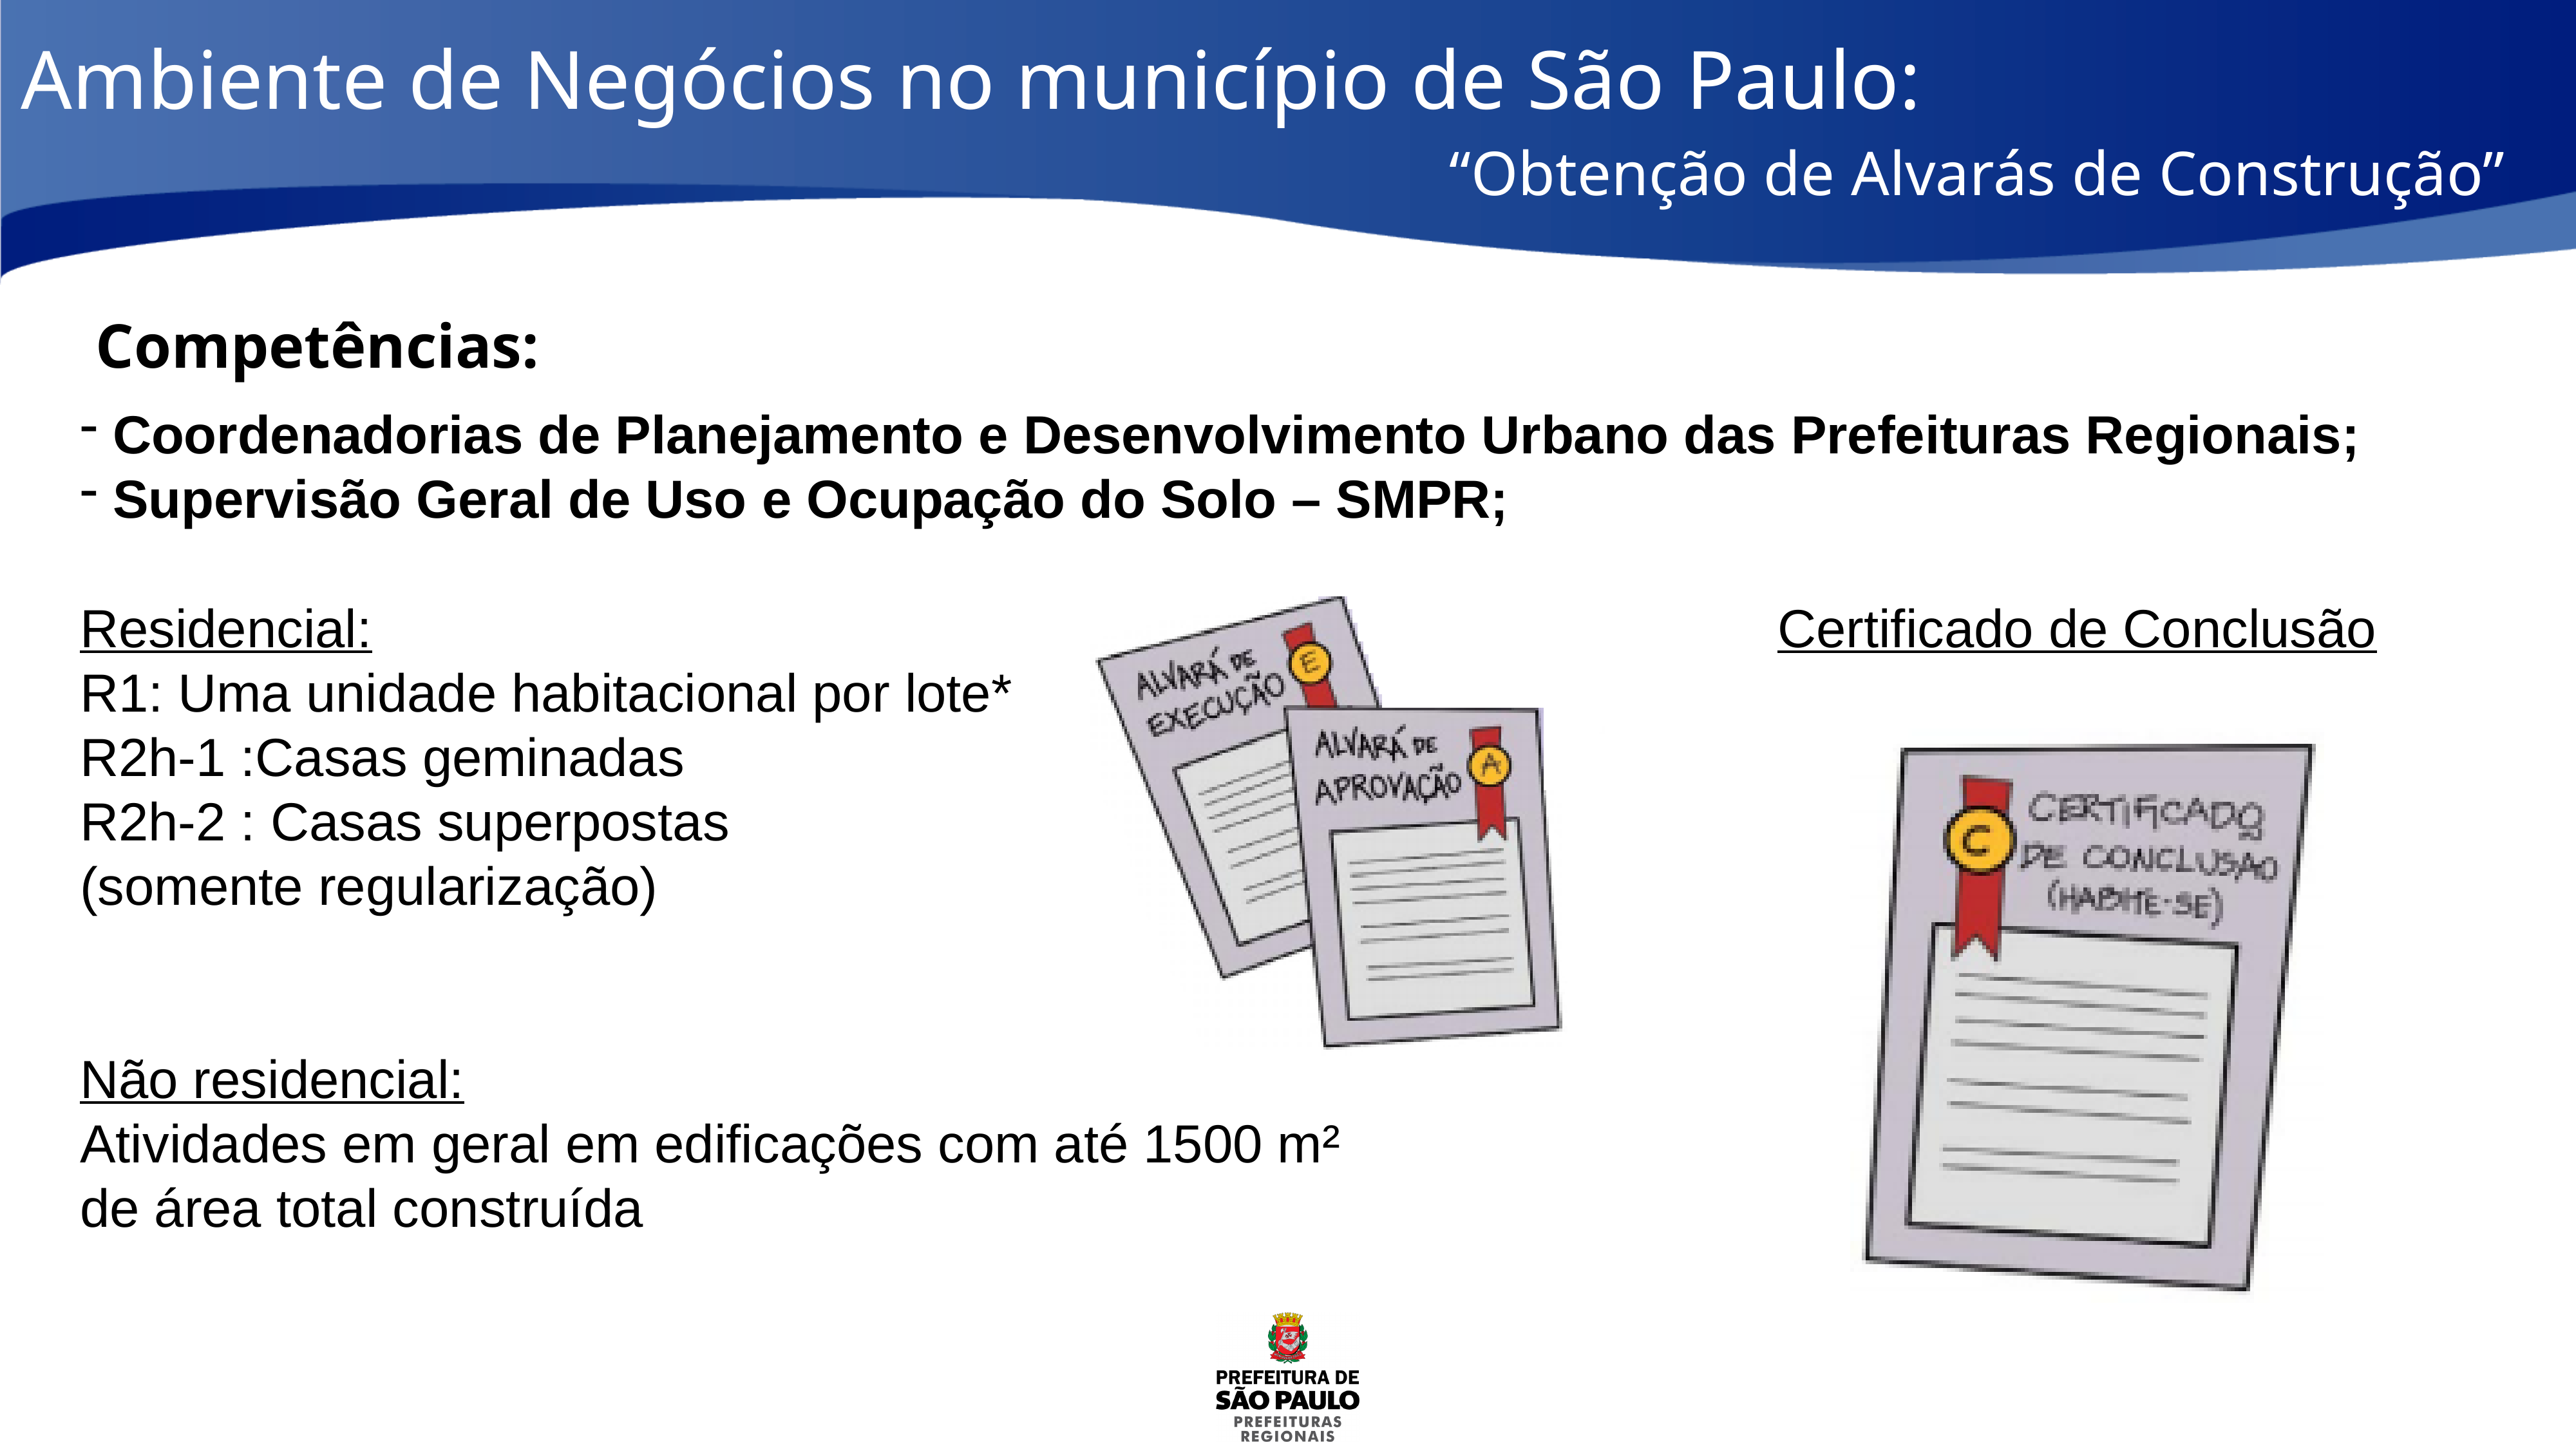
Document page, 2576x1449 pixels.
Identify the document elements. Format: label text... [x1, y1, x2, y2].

text_box Certificado de Conclusão [70, 589, 1090, 728]
picture [1090, 589, 1605, 1099]
text_box Residencial: R1: Uma unidade habitacional por lote* R2h-1 :Casas geminadas R2h-2 : Casas superpostas (somente regularização) Não residencial: Atividades em geral em edificações com até 1500 m² de área total construída [70, 728, 1831, 1307]
picture [0, 0, 2576, 285]
picture [1216, 1312, 1359, 1442]
text_box Coordenadorias de Planejamento e Desenvolvimento Urbano das Prefeituras Regionais; Supervisão Geral de Uso e Ocupação do Solo – SMPR; [70, 395, 2515, 663]
picture [1830, 728, 2324, 1312]
text_box Competências: [86, 303, 1940, 385]
text_box Certificado de Conclusão [1605, 589, 2387, 728]
